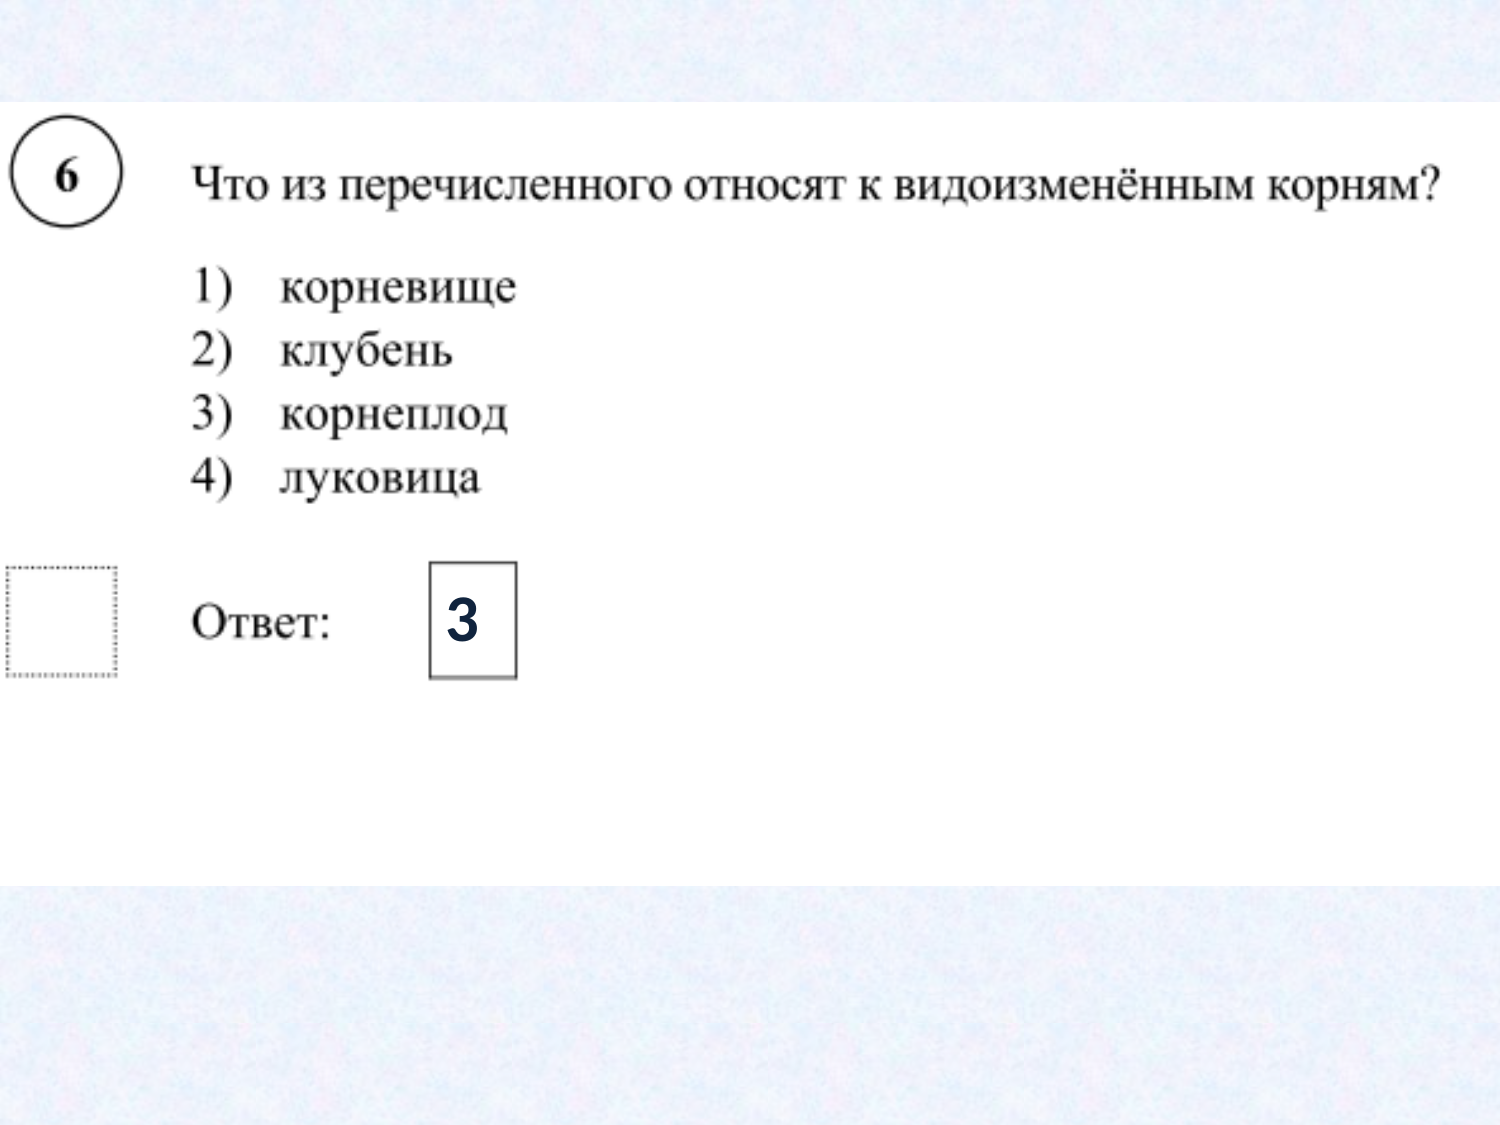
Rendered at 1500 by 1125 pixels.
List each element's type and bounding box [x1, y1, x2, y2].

picture [0, 101, 1500, 886]
